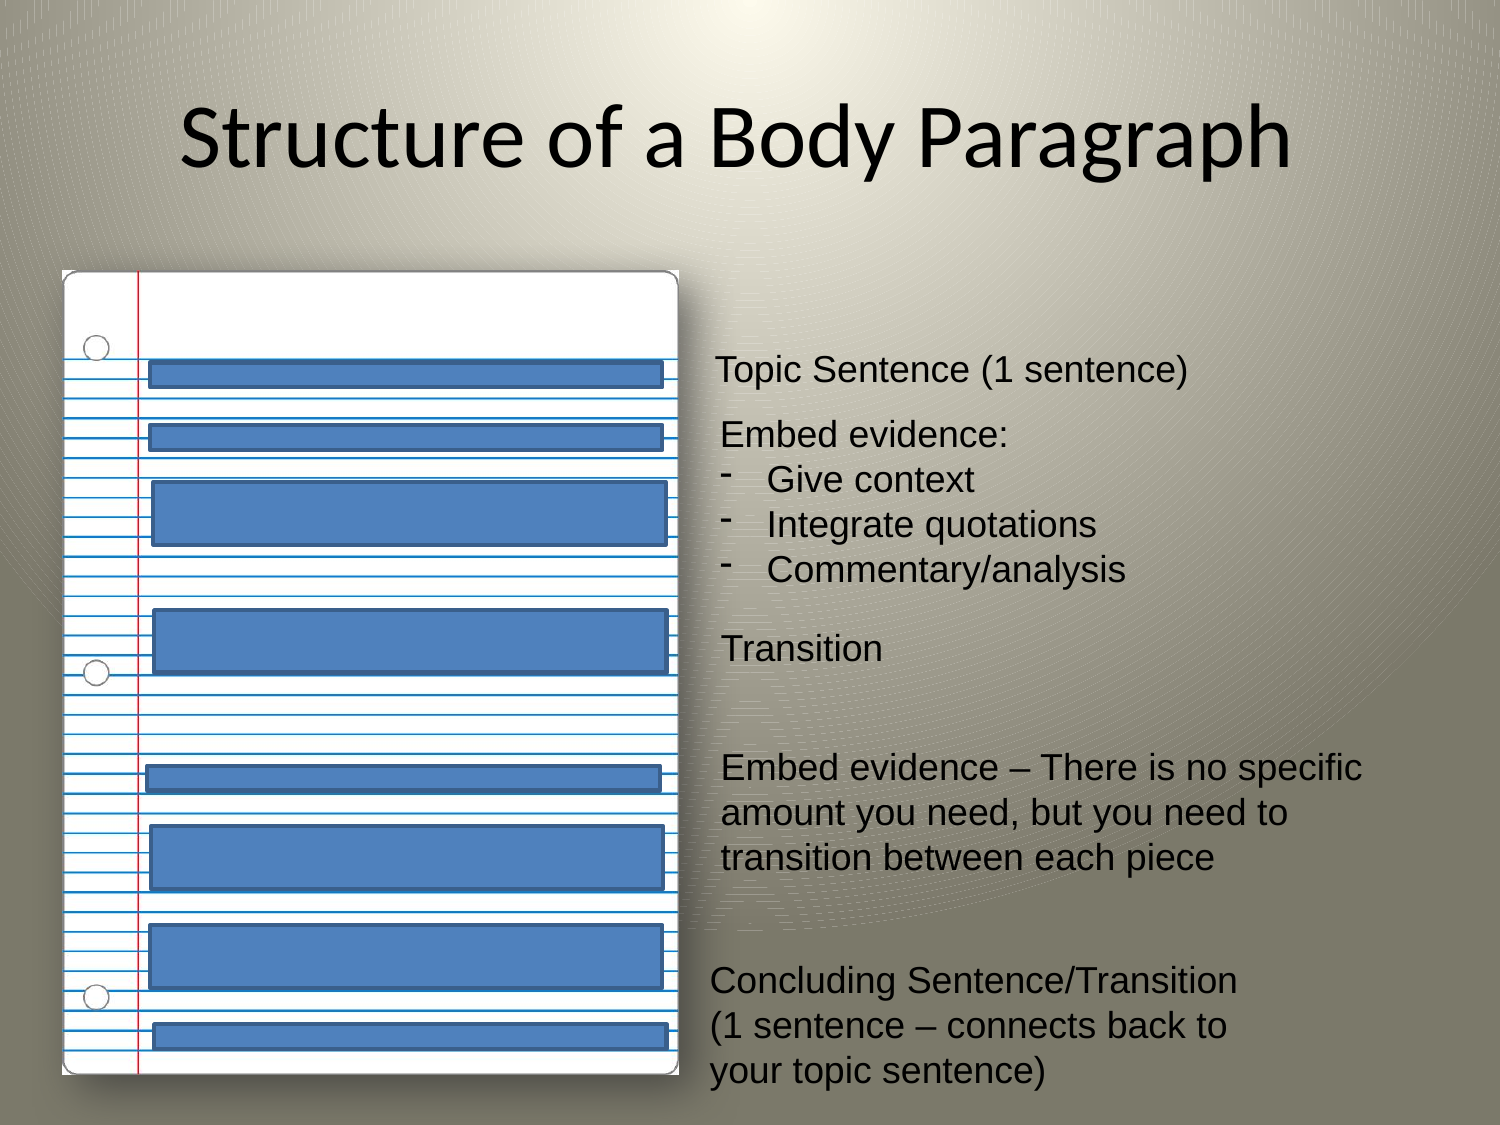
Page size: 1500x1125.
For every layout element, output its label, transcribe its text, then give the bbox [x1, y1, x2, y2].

text_box Embed evidence: Give context Integrate quotations Commentary/analysis [704, 403, 1488, 643]
text_box Topic Sentence (1 sentence) [699, 337, 1300, 398]
text_box Transition [705, 616, 1306, 677]
picture [62, 269, 679, 1076]
title Structure of a Body Paragraph [62, 37, 1413, 225]
text_box Embed evidence – There is no specific amount you need, but you need to transition between each piece [705, 735, 1438, 886]
text_box Concluding Sentence/Transition (1 sentence – connects back to your topic sentence) [694, 948, 1295, 1099]
